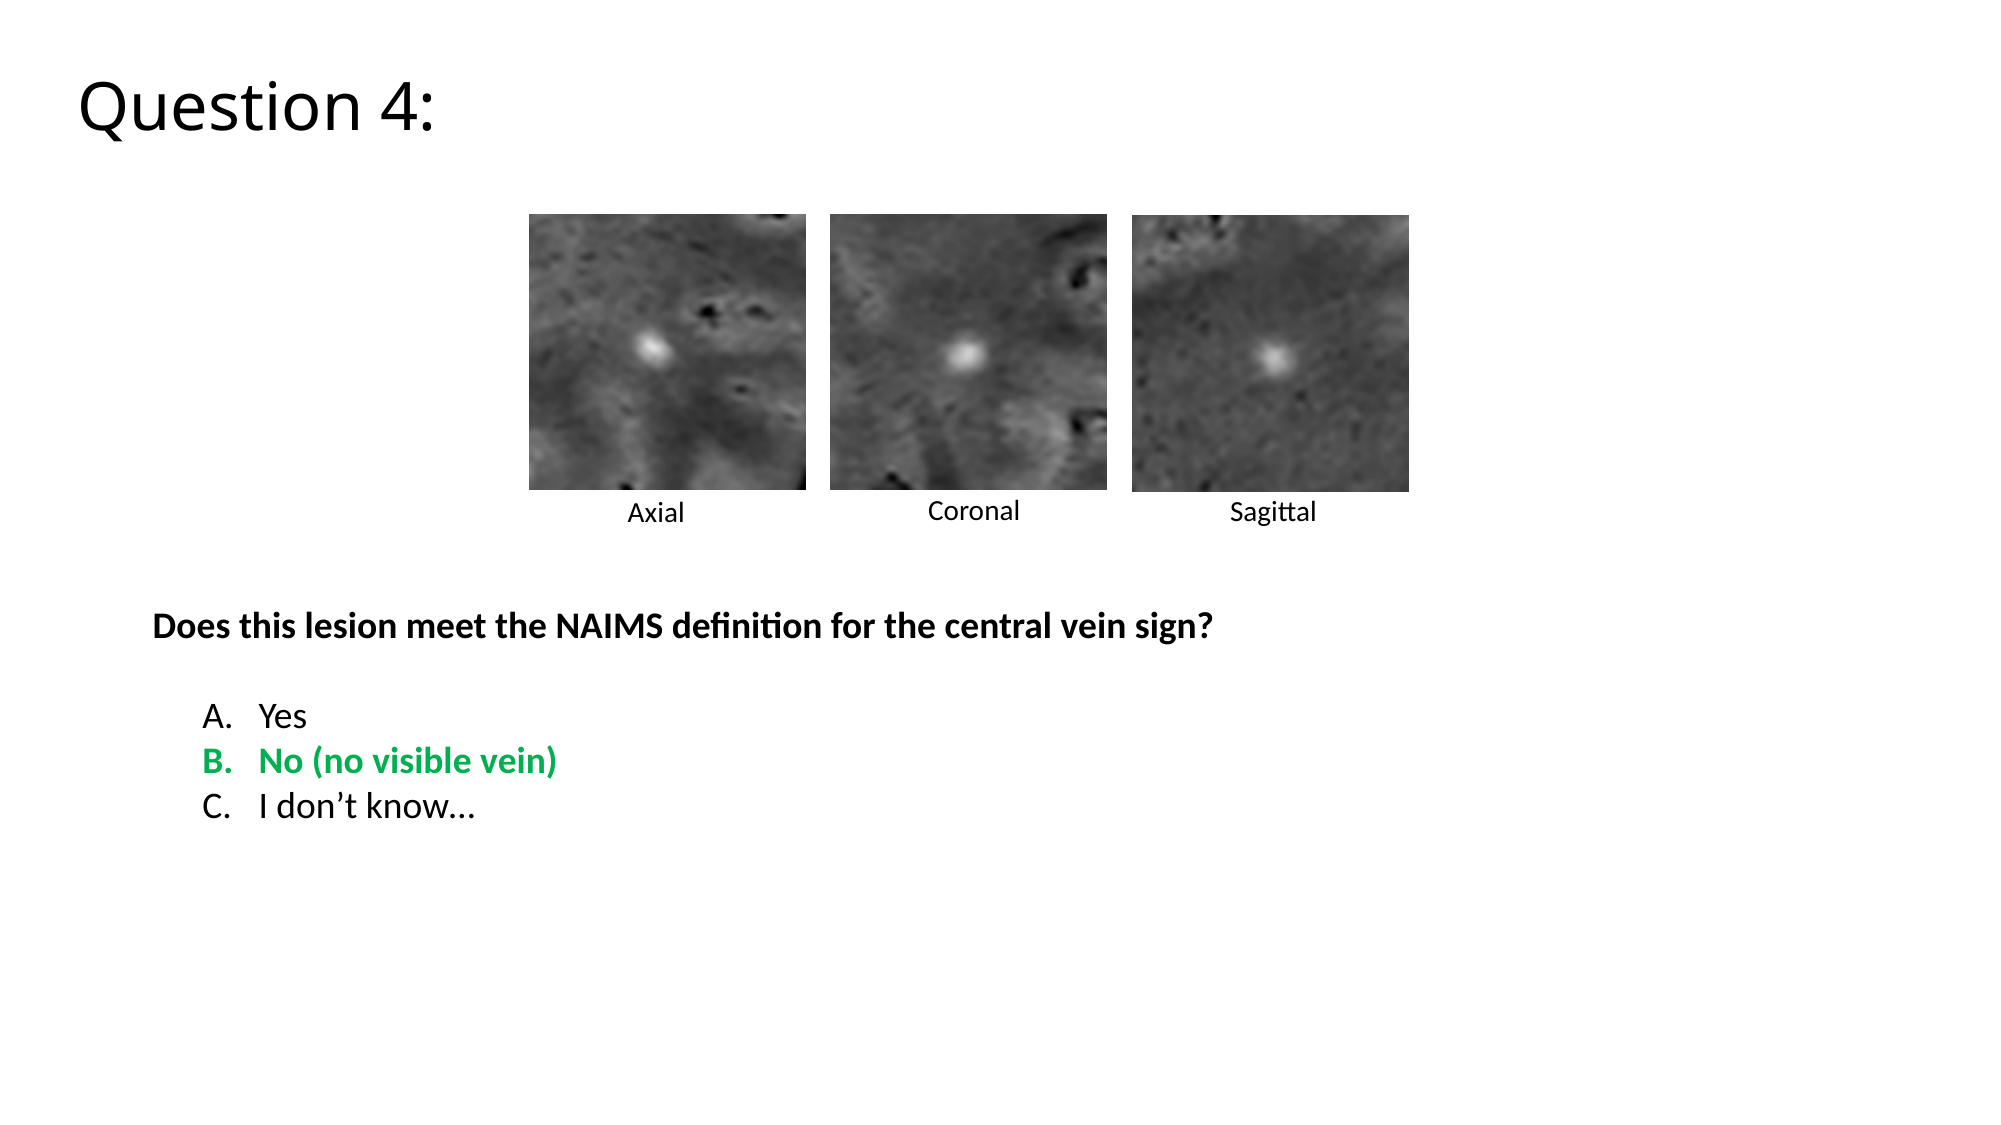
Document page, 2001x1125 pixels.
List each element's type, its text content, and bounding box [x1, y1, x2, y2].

text_box Coronal [913, 491, 1107, 534]
picture [529, 214, 806, 491]
title Question 4: [62, 0, 1357, 218]
picture [1132, 215, 1409, 492]
text_box Axial [612, 491, 713, 536]
text_box Does this lesion meet the NAIMS definition for the central vein sign? Yes No (no visible vein) I don’t know… [112, 593, 1400, 834]
text_box Sagittal [1215, 485, 1435, 535]
picture [830, 214, 1107, 491]
